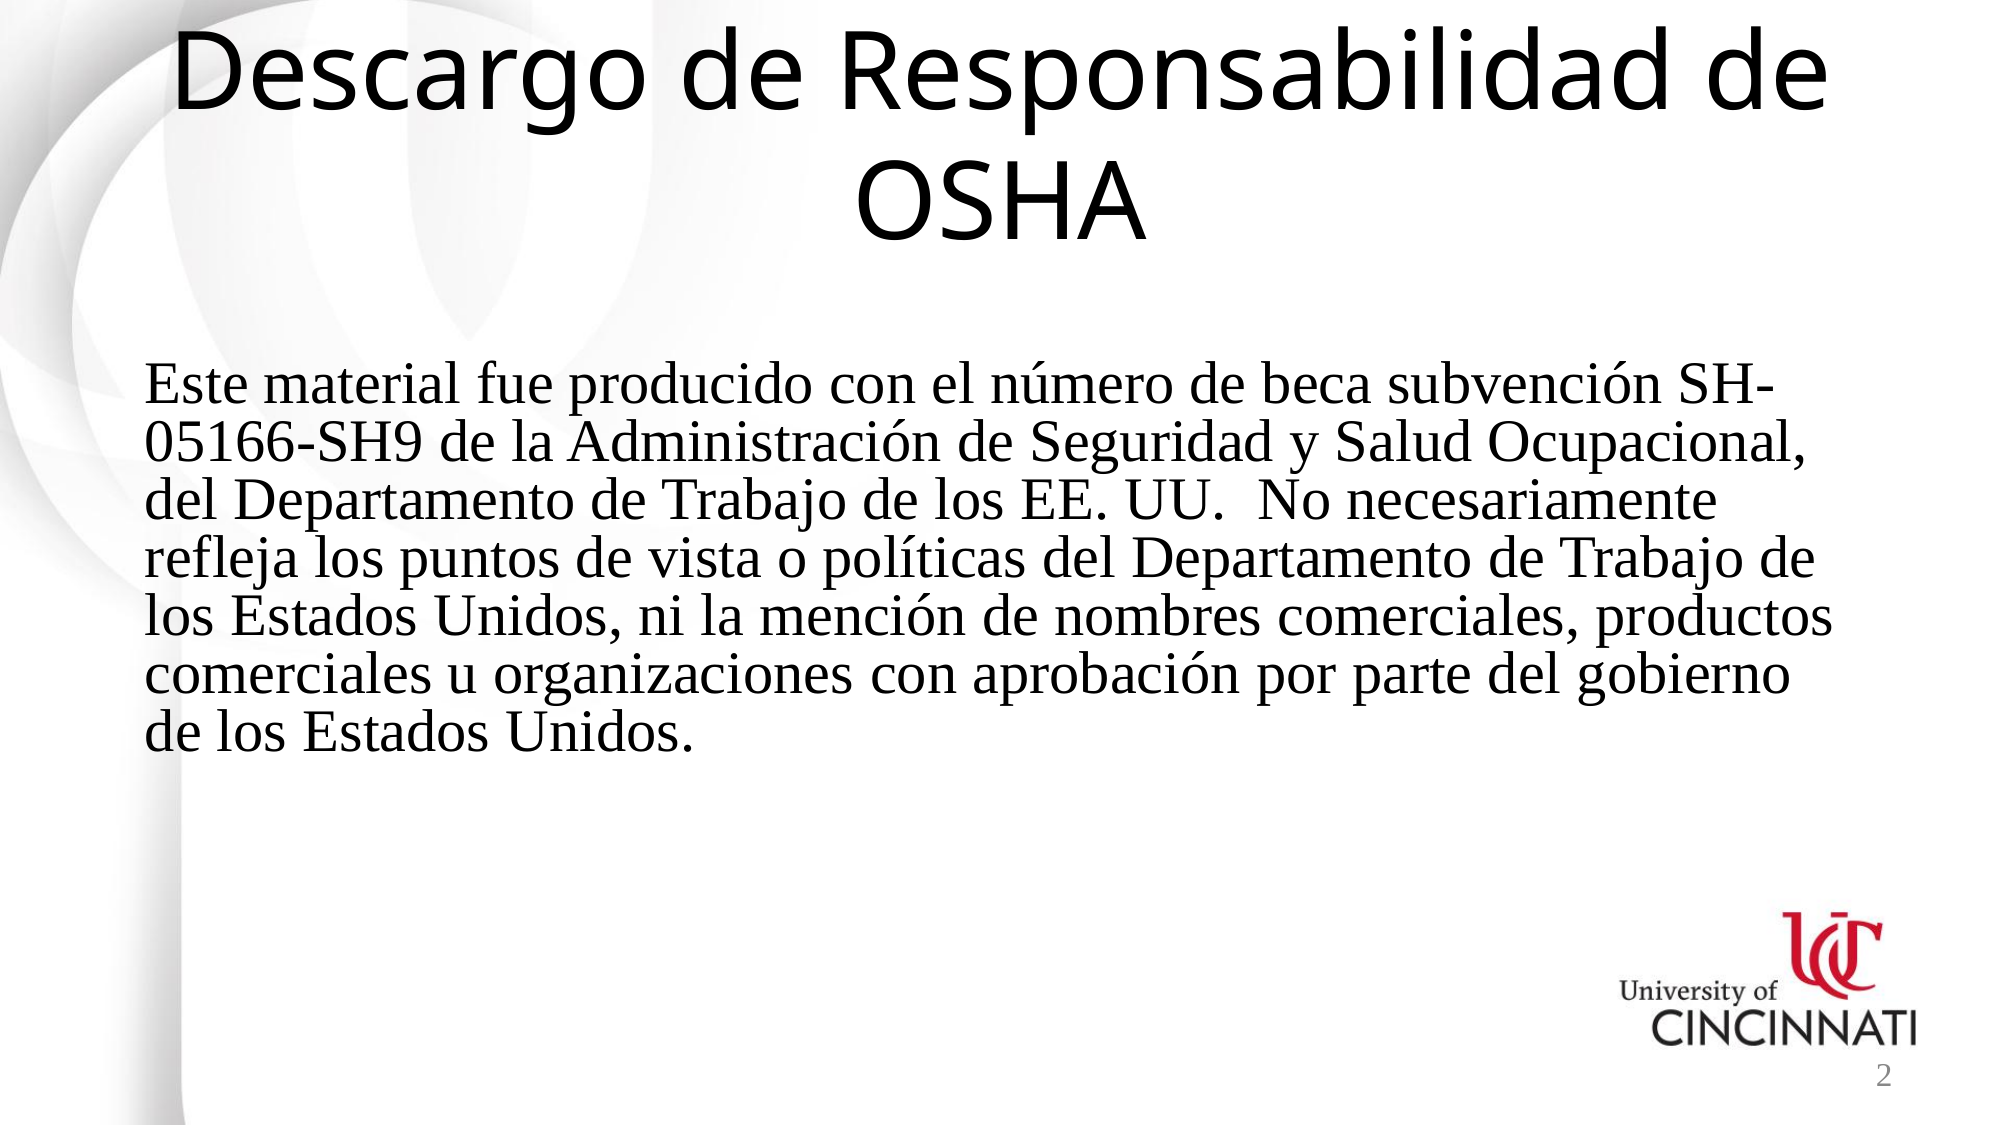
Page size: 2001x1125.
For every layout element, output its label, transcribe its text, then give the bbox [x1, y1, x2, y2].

list Este material fue producido con el número de beca subvención SH-05166-SH9 de la Administración de Seguridad y Salud Ocupacional, del Departamento de Trabajo de los EE. UU. No necesariamente refleja los puntos de vista o políticas del Departamento de Trabajo de los Estados Unidos, ni la mención de nombres comerciales, productos comerciales u organizaciones con aprobación por parte del gobierno de los Estados Unidos. [137, 349, 1863, 884]
slide_number 2 [1866, 1047, 1900, 1099]
picture [0, 0, 2001, 1125]
title Descargo de Responsabilidad de OSHA [137, 22, 1863, 240]
